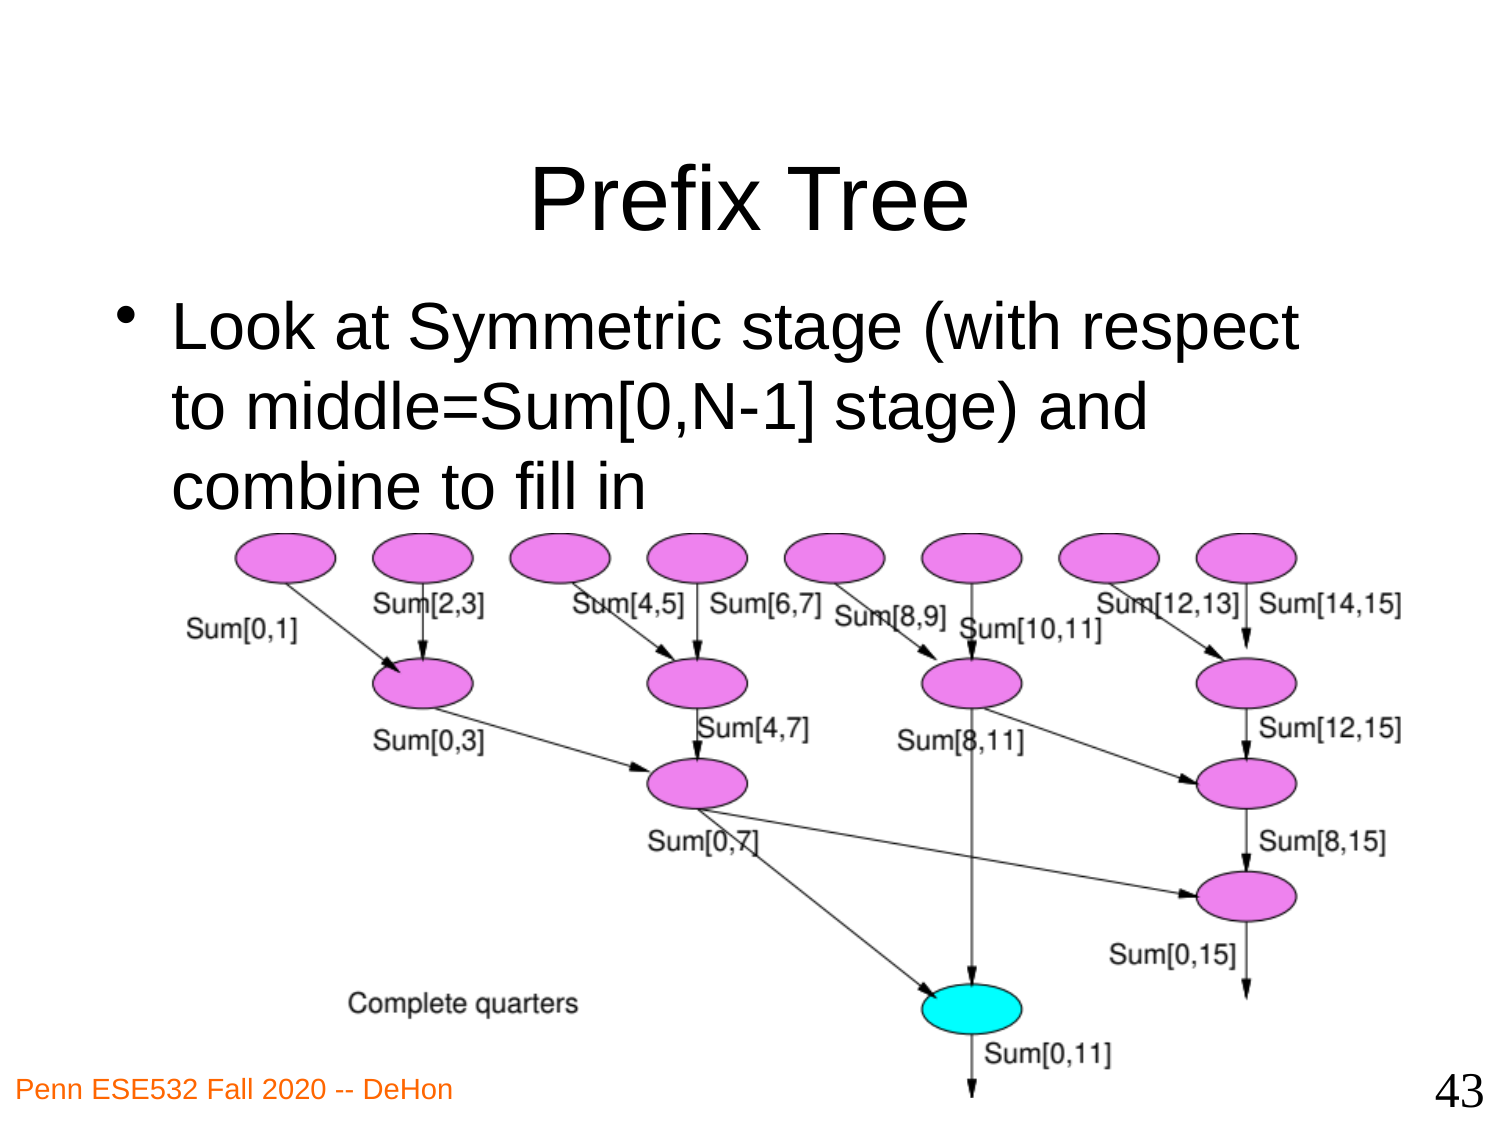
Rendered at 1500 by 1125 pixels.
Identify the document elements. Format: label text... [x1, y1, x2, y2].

slide_number Penn ESE532 Fall 2020 -- DeHon [0, 1062, 576, 1125]
title Prefix Tree [112, 99, 1388, 288]
slide_number 43 [1187, 1049, 1500, 1125]
picture [186, 532, 1402, 1098]
list Look at Symmetric stage (with respect to middle=Sum[0,N-1] stage) and combine to fill in [99, 274, 1376, 951]
